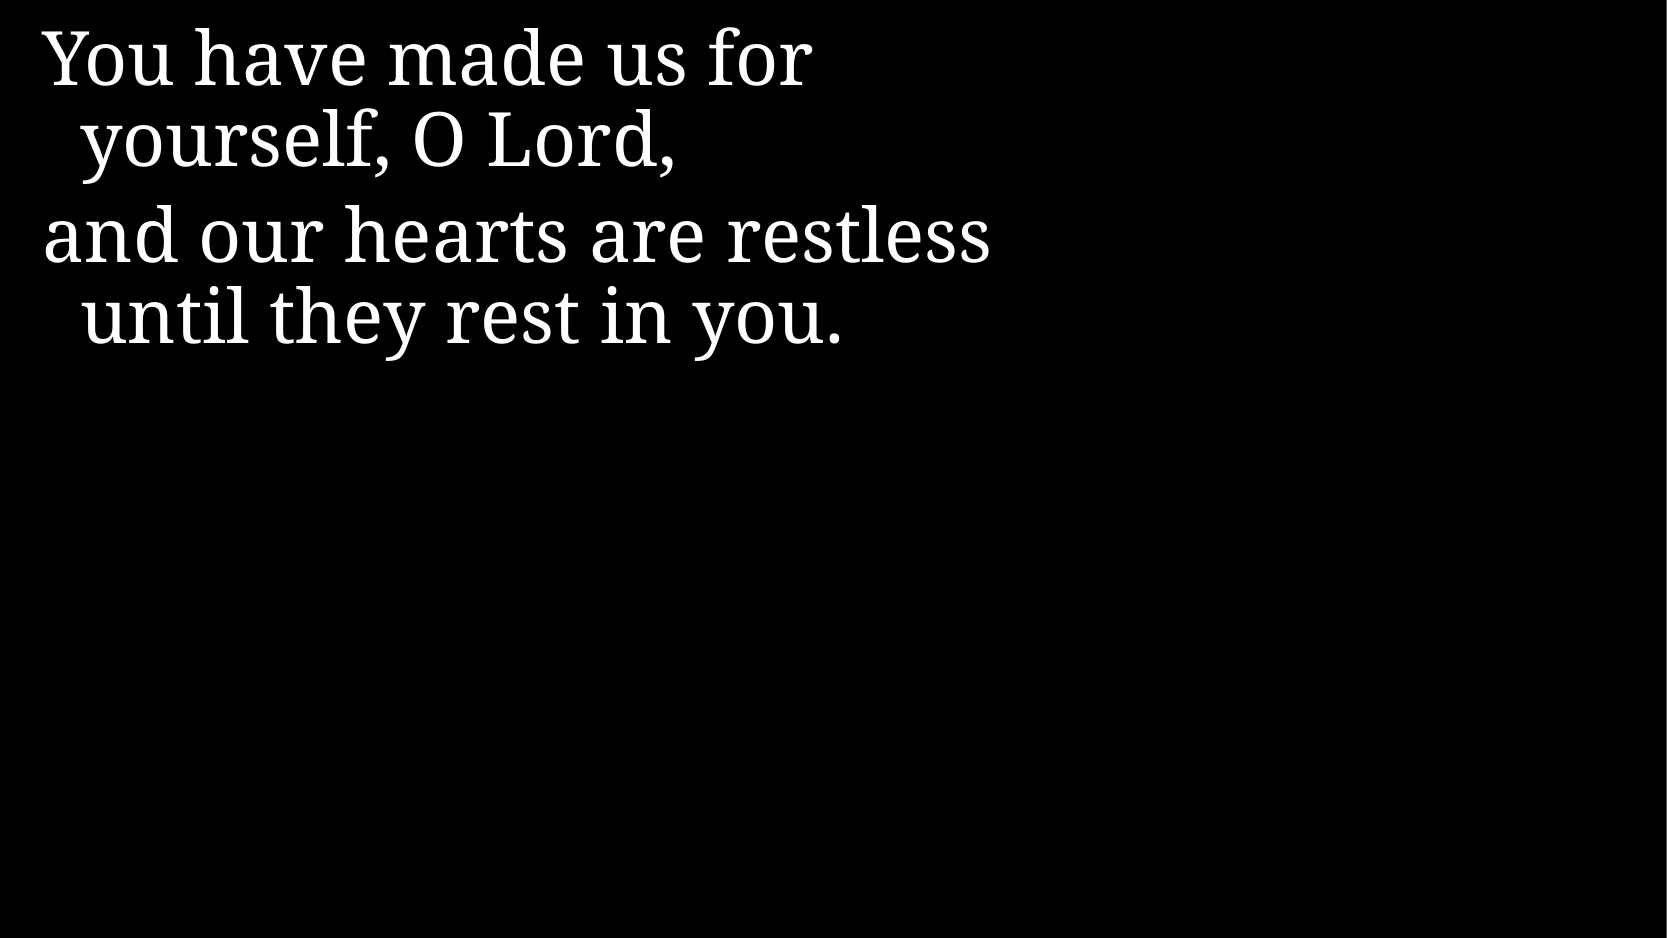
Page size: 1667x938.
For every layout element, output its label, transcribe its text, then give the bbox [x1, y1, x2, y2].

list You have made us for yourself, O Lord, and our hearts are restless until they rest in you. [27, 12, 1022, 919]
